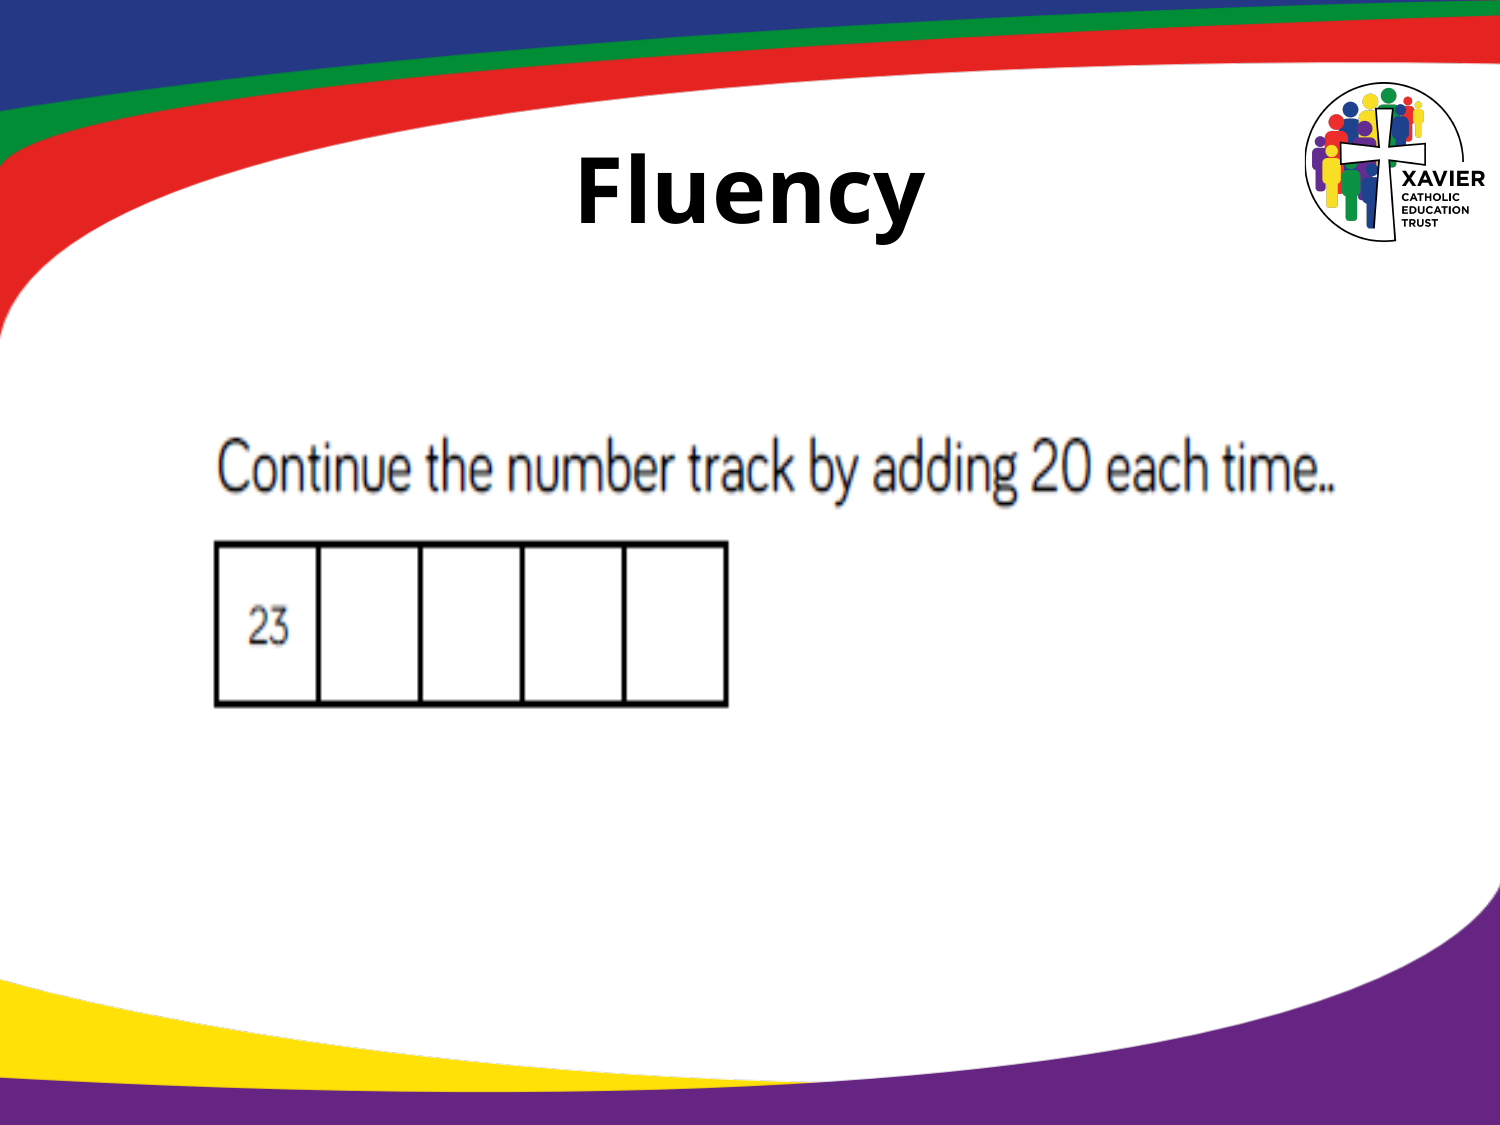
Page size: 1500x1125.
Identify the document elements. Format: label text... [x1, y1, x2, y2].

title Fluency [83, 124, 1417, 264]
picture [202, 432, 1379, 780]
